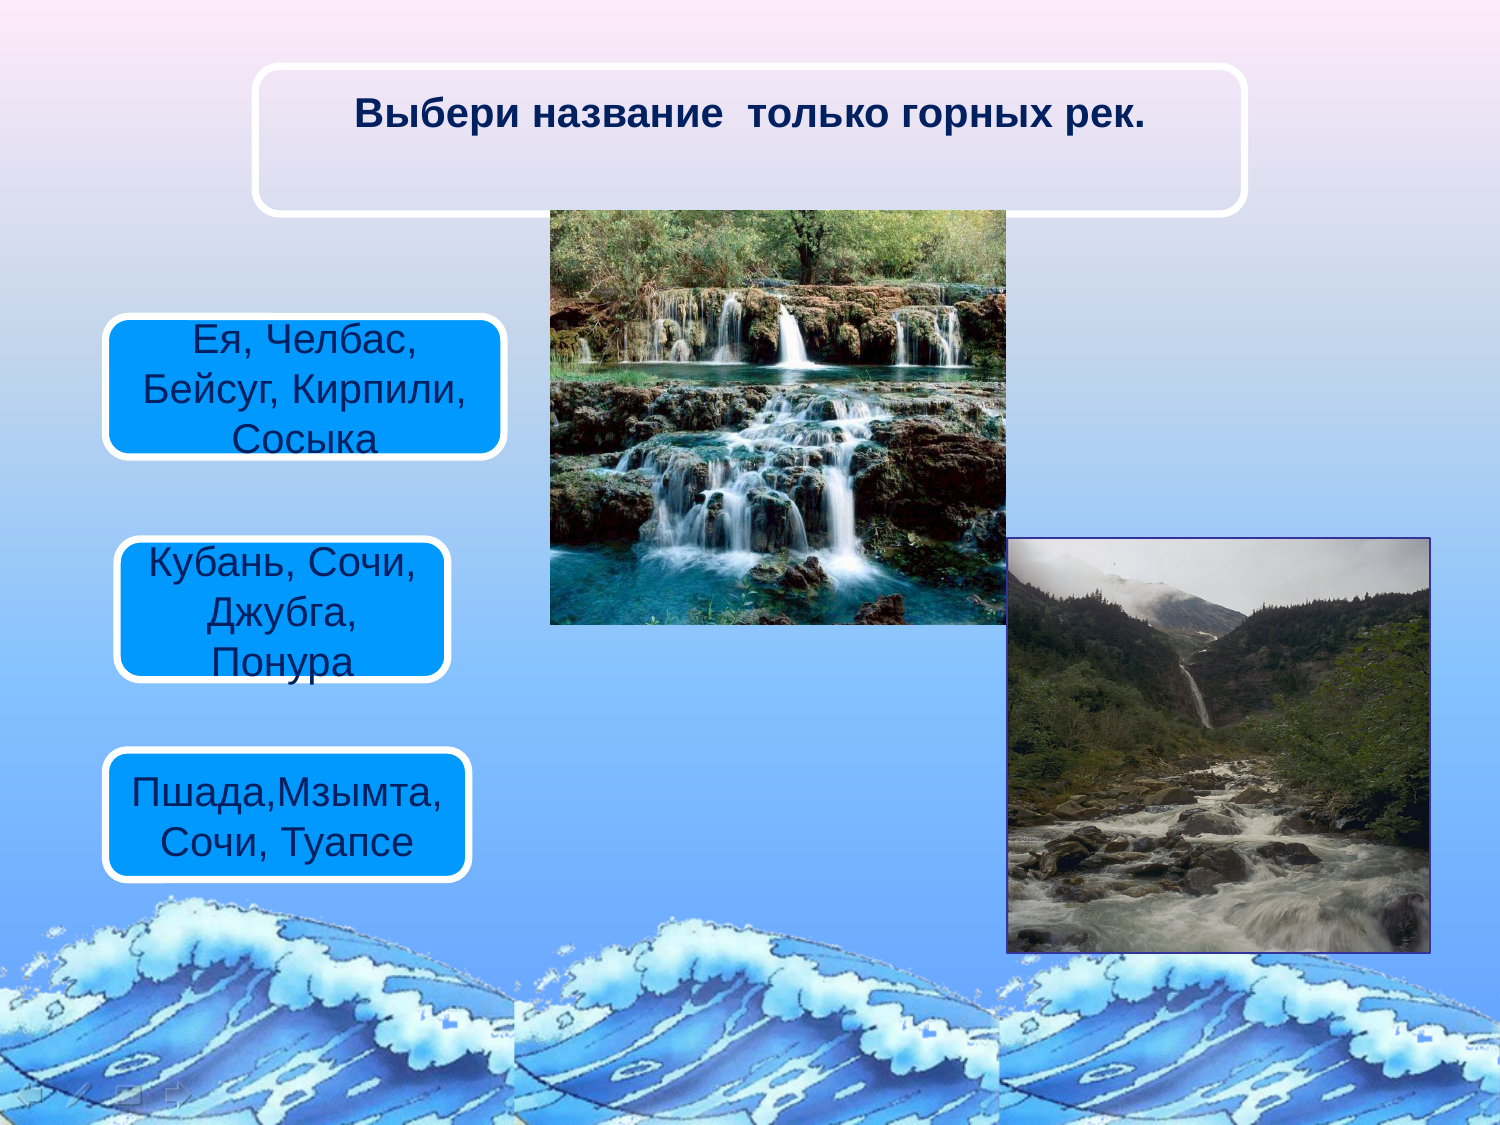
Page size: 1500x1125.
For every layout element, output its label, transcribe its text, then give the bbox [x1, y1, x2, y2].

text_box [255, 66, 1245, 214]
text_box Выбери название только горных рек. [324, 78, 1176, 143]
picture [0, 0, 1500, 1125]
text_box Ея, Челбас, Бейсуг, Кирпили, Сосыка [105, 316, 504, 458]
text_box Кубань, Сочи, Джубга, Понура [117, 538, 448, 680]
text_box Пшада,Мзымта, Сочи, Туапсе [105, 749, 469, 880]
